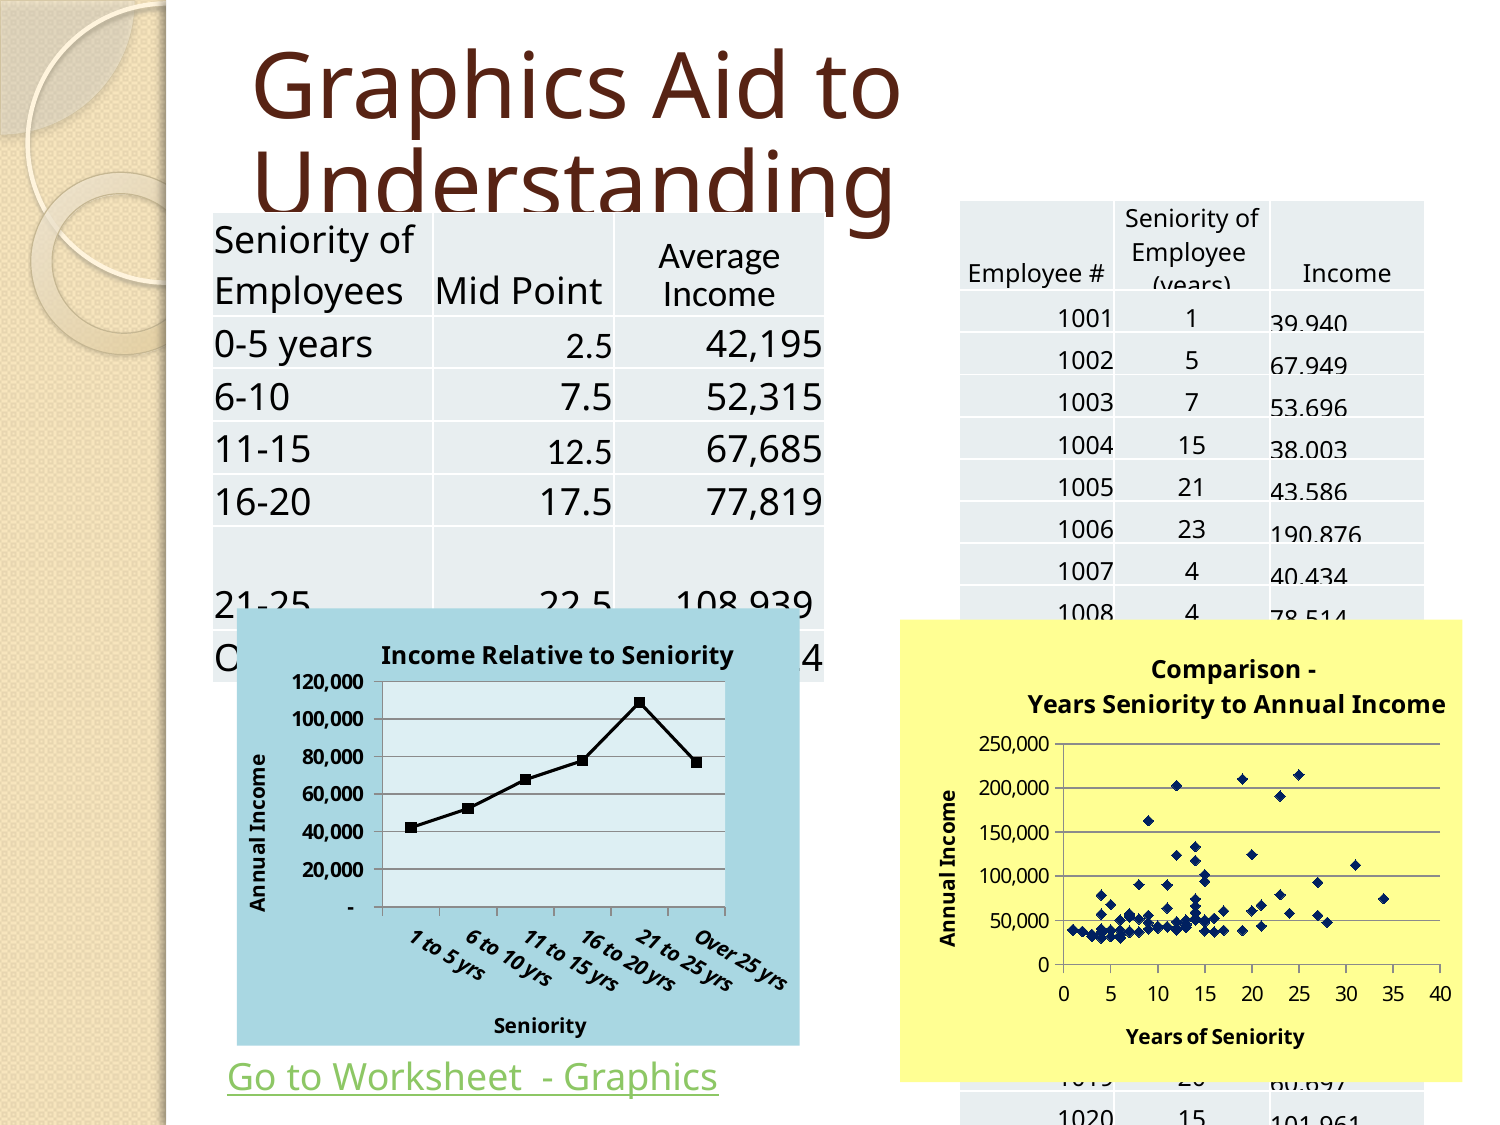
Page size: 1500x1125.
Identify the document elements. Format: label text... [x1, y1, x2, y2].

table_header Seniority of Employee (years) [1115, 201, 1269, 289]
table_cell 12.5 [434, 422, 613, 473]
table_cell 2.5 [434, 317, 613, 367]
chart [236, 607, 800, 1046]
table_cell 53,696 [1271, 375, 1424, 416]
table_cell 0-5 years [213, 317, 432, 367]
table_cell 67,685 [615, 422, 824, 473]
table_cell 43,586 [1271, 460, 1424, 500]
table_header Seniority of Employees [213, 213, 432, 315]
table_header Employee # [960, 201, 1113, 289]
table_cell 67,949 [1271, 333, 1424, 374]
table_cell 4 [1115, 544, 1269, 584]
title Graphics Aid to Understanding [235, 45, 1466, 233]
table_cell 1003 [960, 375, 1113, 416]
table_cell 15 [1115, 418, 1269, 458]
table_cell 6-10 [213, 369, 432, 420]
table_cell 101,961 [1271, 1094, 1424, 1125]
table_cell 5 [1115, 333, 1269, 374]
table_cell 21 [1115, 460, 1269, 500]
chart [899, 619, 1463, 1083]
table_cell 40,434 [1271, 544, 1424, 584]
table_cell 1004 [960, 418, 1113, 458]
table_cell 1008 [960, 586, 1113, 616]
table_cell 17.5 [434, 475, 613, 525]
table_cell 1002 [960, 333, 1113, 374]
table_cell 11-15 [213, 422, 432, 473]
table_cell 21-25 [213, 527, 432, 629]
table_cell 52,315 [615, 369, 824, 420]
table_cell 7.5 [434, 369, 613, 420]
table_cell 1007 [960, 544, 1113, 584]
table_cell 1001 [960, 291, 1113, 331]
table_header Mid Point [434, 213, 613, 315]
table_cell 1006 [960, 502, 1113, 542]
table_header Income [1271, 201, 1424, 289]
table_cell 7 [1115, 375, 1269, 416]
table_cell 4 [1115, 586, 1269, 616]
table_cell 15 [1115, 1094, 1269, 1125]
table_cell 16-20 [213, 475, 432, 525]
table_cell 23 [1115, 502, 1269, 542]
table_cell 38,003 [1271, 418, 1424, 458]
table_cell 42,195 [615, 317, 824, 367]
text_box Go to Worksheet - Graphics [212, 1045, 825, 1112]
table_cell 108,939 [615, 527, 824, 629]
table_cell 1 [1115, 291, 1269, 331]
table_cell 1005 [960, 460, 1113, 500]
table_cell 22.5 [434, 527, 613, 605]
table_cell 39,940 [1271, 291, 1424, 331]
table_cell 78,514 [1271, 586, 1424, 616]
table_cell 190,876 [1271, 502, 1424, 542]
table_cell Over 25 [213, 631, 229, 682]
table_cell 1020 [960, 1094, 1113, 1125]
table_cell 77,819 [615, 475, 824, 525]
table_header Average Income [615, 213, 824, 315]
table_cell 76,724 [806, 631, 824, 682]
